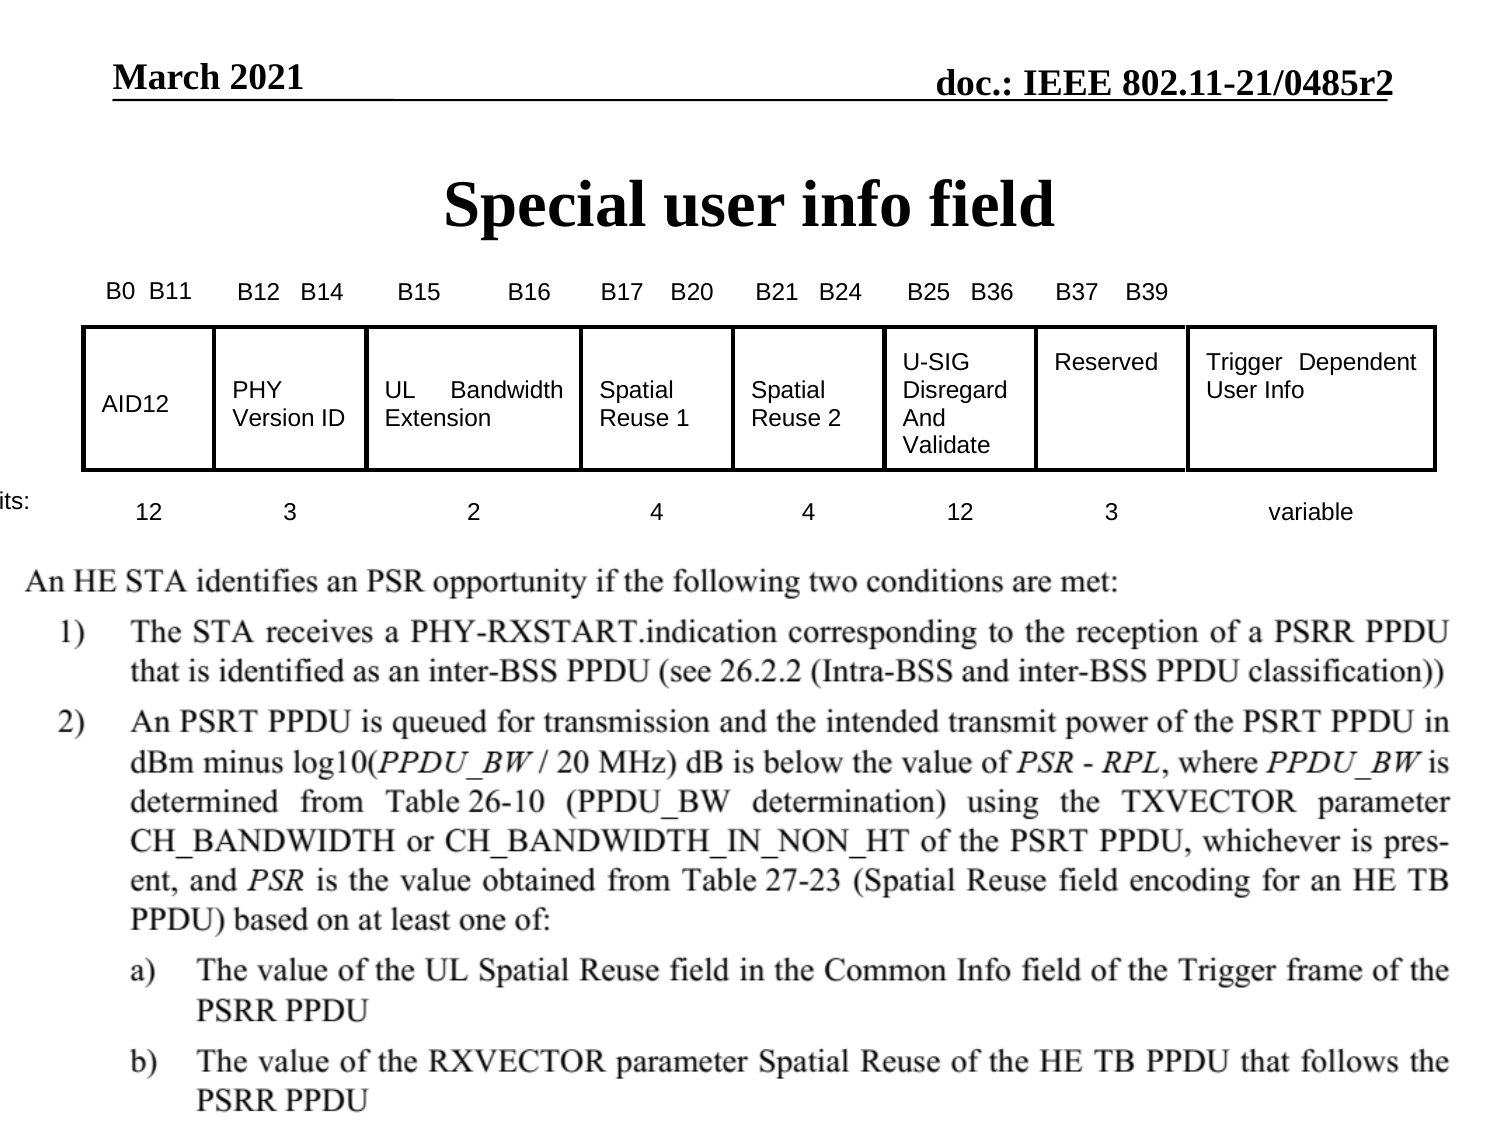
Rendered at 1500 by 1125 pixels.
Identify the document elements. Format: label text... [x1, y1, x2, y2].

picture [0, 247, 1500, 1125]
title Special user info field [112, 112, 1388, 246]
